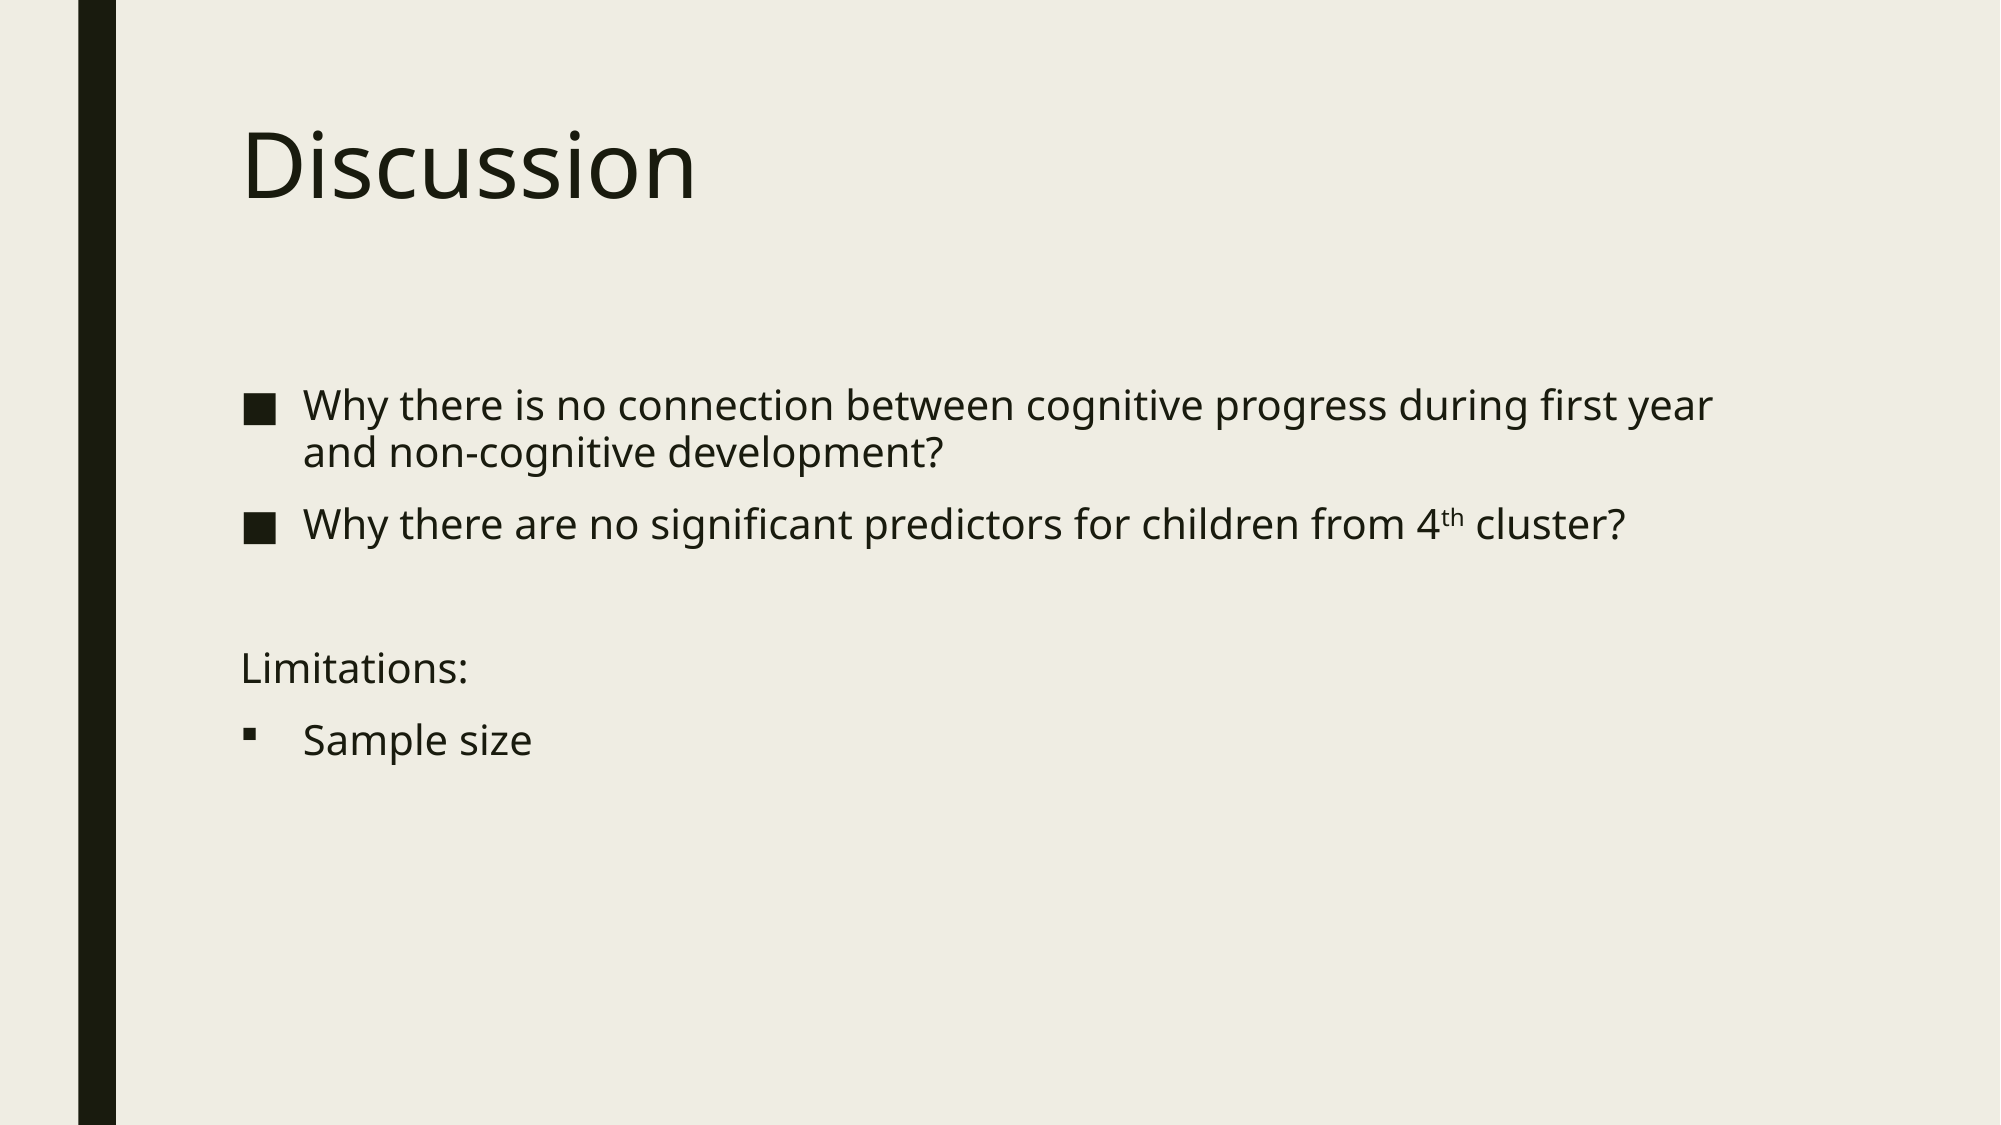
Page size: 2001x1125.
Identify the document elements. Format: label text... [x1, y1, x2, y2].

title Discussion [225, 112, 1800, 357]
list Why there is no connection between cognitive progress during first year and non-cognitive development? Why there are no significant predictors for children from 4th cluster? Limitations: Sample size [225, 375, 1800, 963]
